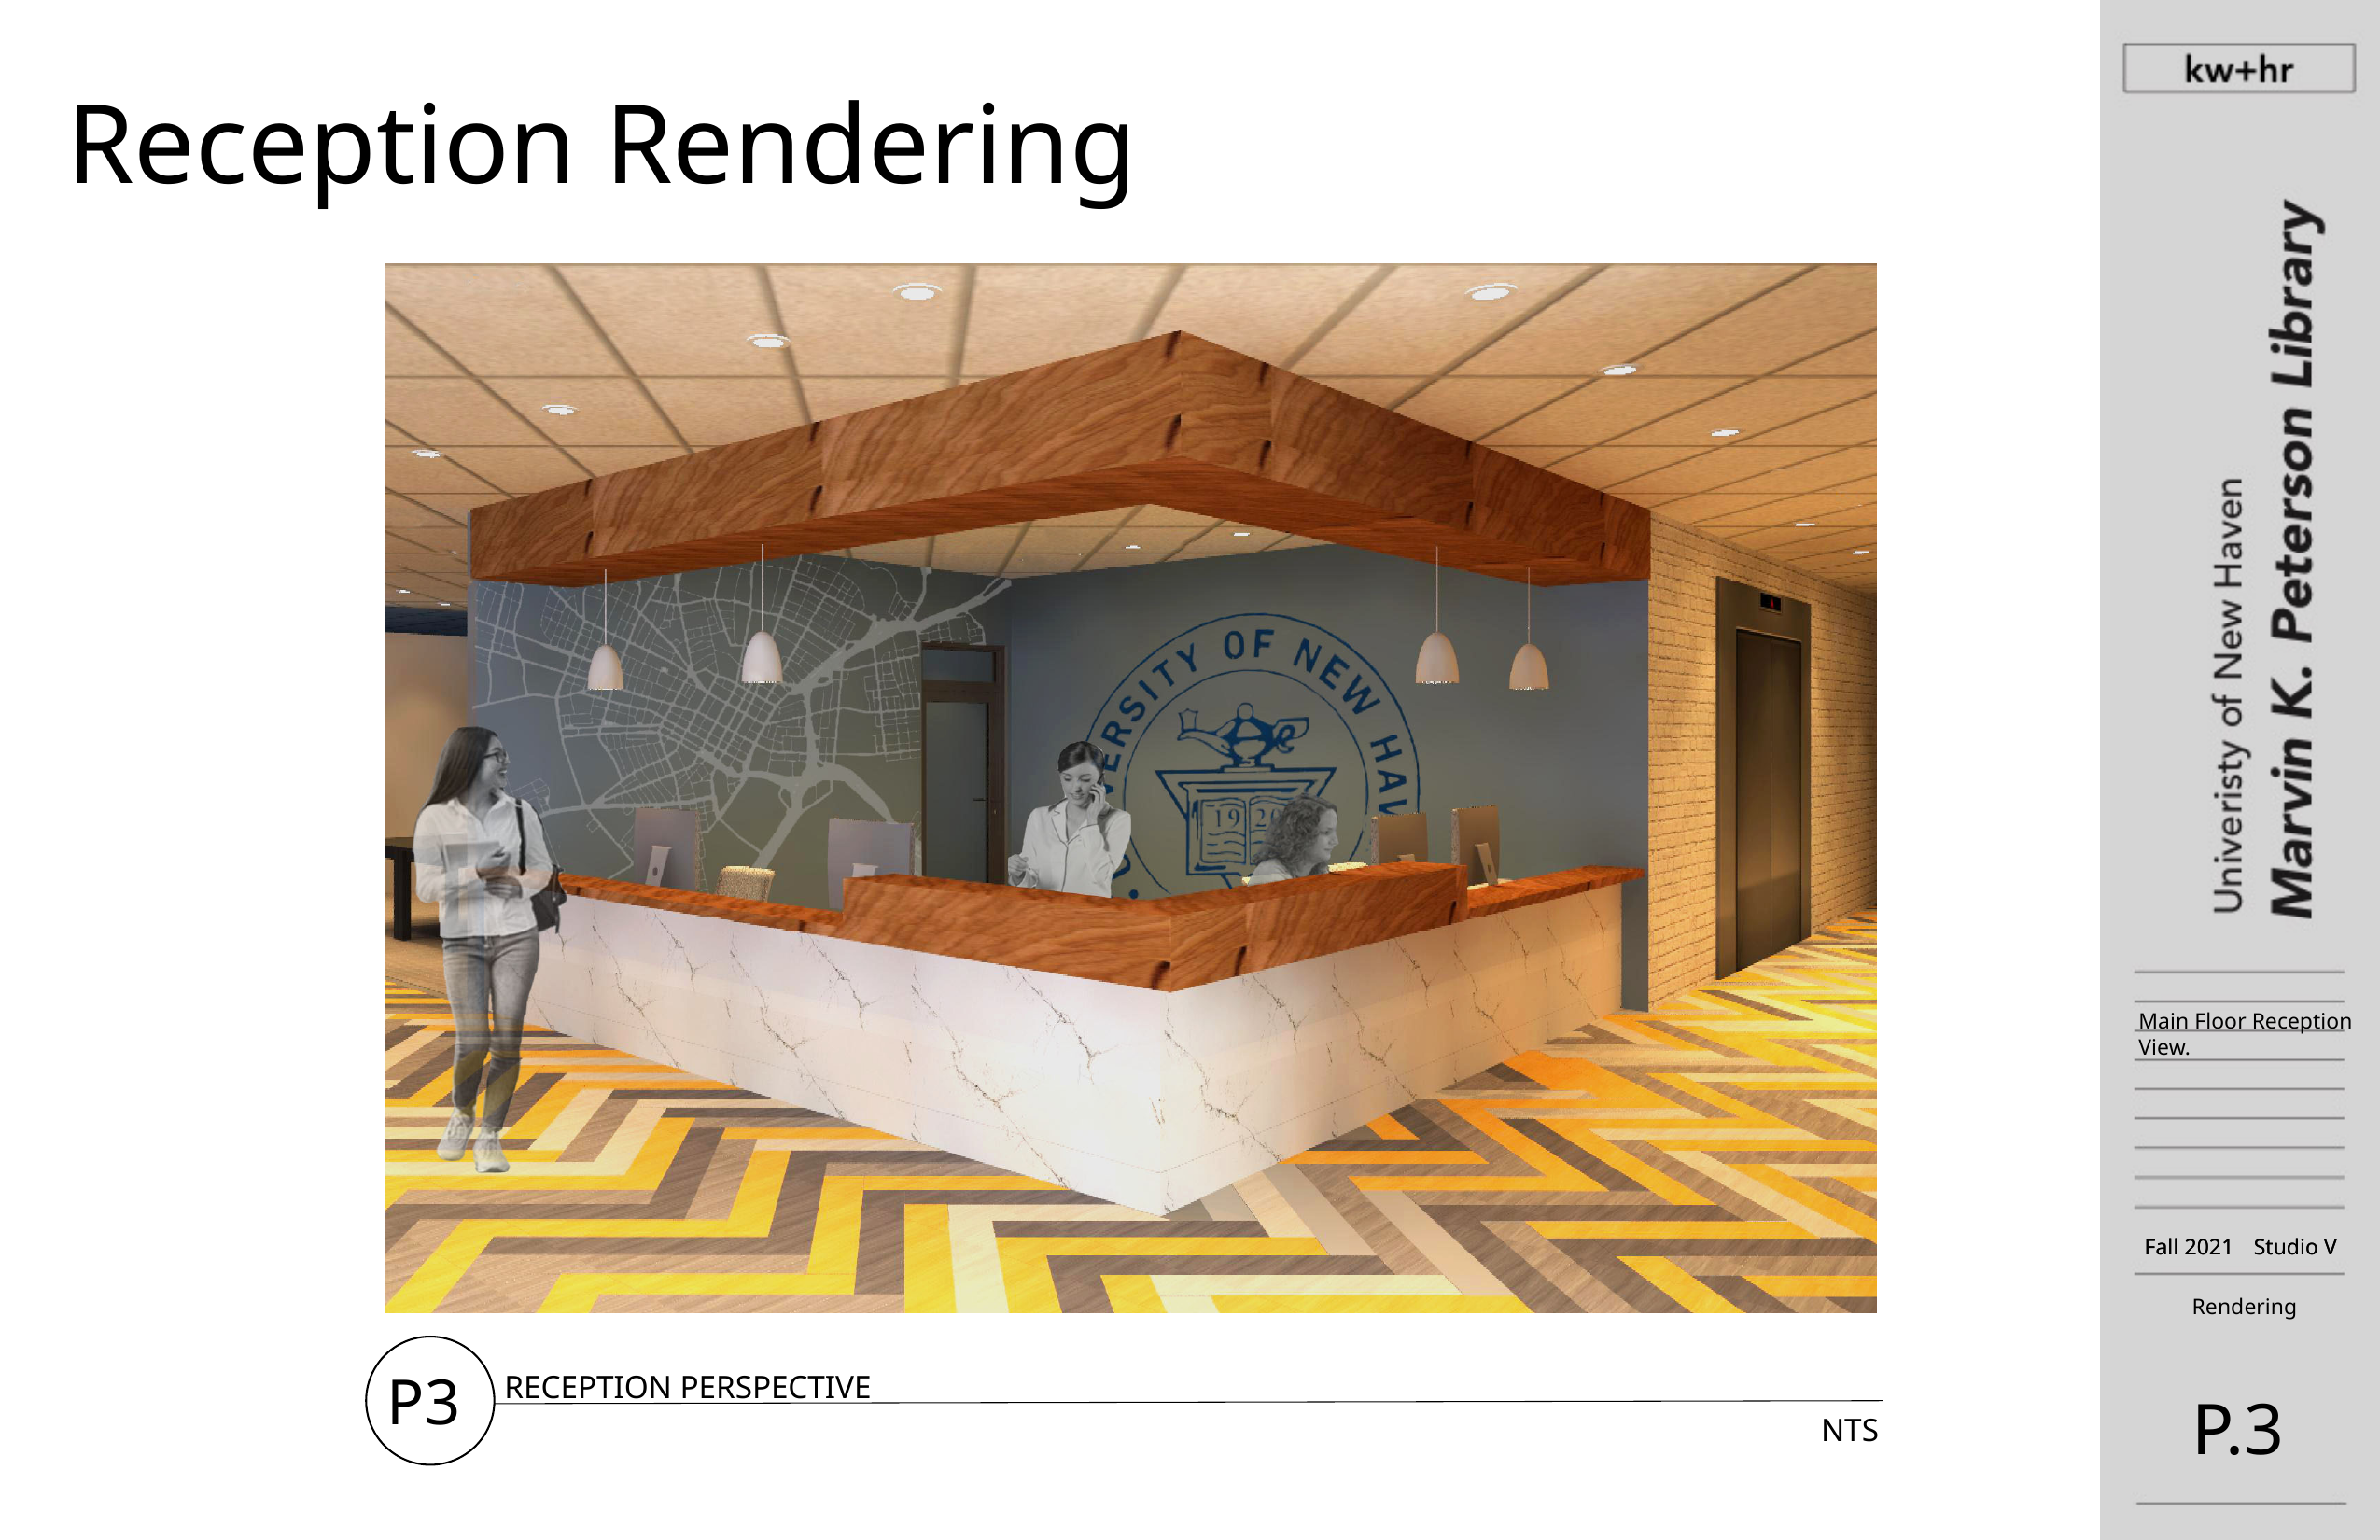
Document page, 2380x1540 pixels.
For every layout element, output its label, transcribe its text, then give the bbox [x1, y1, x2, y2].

text_box Reception Rendering [49, 64, 1190, 215]
picture [2099, 0, 2380, 1540]
text_box RECEPTION PERSPECTIVE [490, 1360, 1421, 1412]
text_box NTS [1807, 1403, 1897, 1455]
text_box [382, 1445, 479, 1466]
text_box [384, 1335, 477, 1355]
picture [384, 263, 1877, 1313]
text_box P3 [373, 1355, 502, 1445]
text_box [494, 1400, 1883, 1404]
text_box [365, 1368, 373, 1433]
